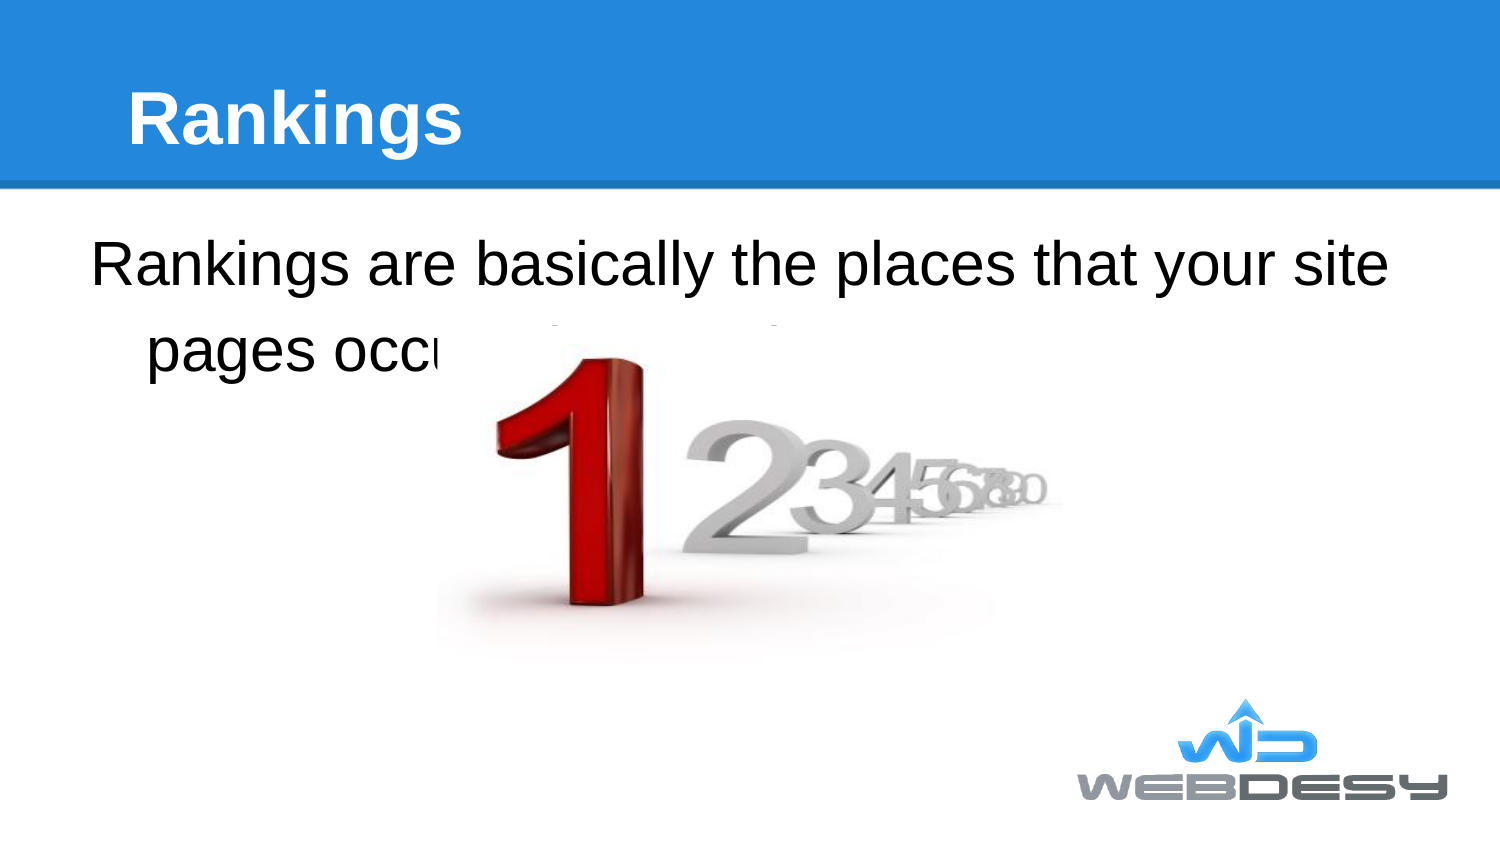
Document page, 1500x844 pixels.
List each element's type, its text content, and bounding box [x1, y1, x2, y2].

title Rankings [75, 33, 1425, 175]
text_box [437, 326, 1063, 679]
text_box [1064, 699, 1458, 810]
list Rankings are basically the places that your site pages occupy in Google. [75, 196, 1425, 808]
